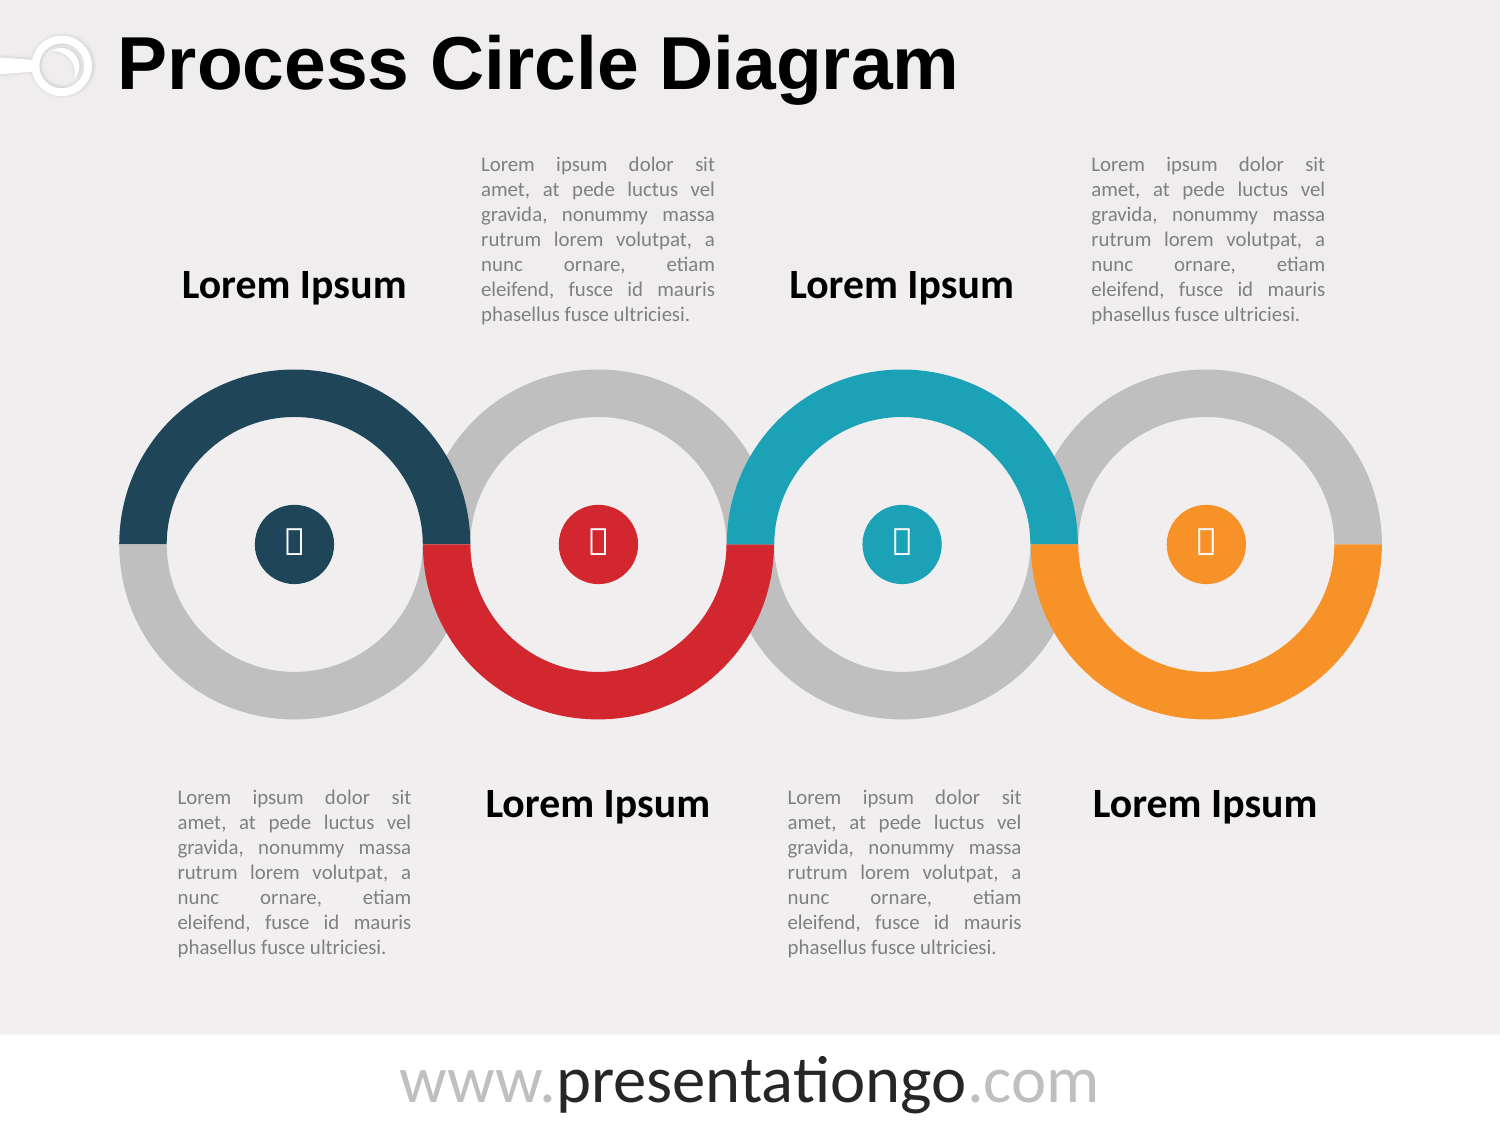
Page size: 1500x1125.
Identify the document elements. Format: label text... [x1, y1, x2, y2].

text_box  [862, 504, 942, 585]
text_box [1054, 369, 1382, 544]
text_box  [254, 504, 335, 585]
text_box [119, 544, 446, 720]
text_box Lorem ipsum dolor sit amet, at pede luctus vel gravida, nonummy massa rutrum lorem volutpat, a nunc ornare, etiam eleifend, fusce id mauris phasellus fusce ultriciesi. [773, 776, 1037, 966]
text_box Lorem Ipsum [774, 249, 1030, 315]
text_box  [1166, 504, 1247, 585]
text_box [447, 369, 750, 535]
text_box Lorem Ipsum [1078, 768, 1333, 833]
text_box [422, 544, 774, 720]
text_box [1030, 544, 1382, 720]
text_box [751, 545, 1054, 720]
text_box Lorem Ipsum [470, 768, 726, 833]
text_box Lorem ipsum dolor sit amet, at pede luctus vel gravida, nonummy massa rutrum lorem volutpat, a nunc ornare, etiam eleifend, fusce id mauris phasellus fusce ultriciesi. [1076, 143, 1341, 333]
text_box Lorem ipsum dolor sit amet, at pede luctus vel gravida, nonummy massa rutrum lorem volutpat, a nunc ornare, etiam eleifend, fusce id mauris phasellus fusce ultriciesi. [162, 776, 427, 966]
text_box  [558, 504, 639, 585]
text_box Lorem Ipsum [167, 249, 422, 315]
text_box Lorem ipsum dolor sit amet, at pede luctus vel gravida, nonummy massa rutrum lorem volutpat, a nunc ornare, etiam eleifend, fusce id mauris phasellus fusce ultriciesi. [466, 143, 730, 333]
text_box [119, 369, 471, 544]
text_box [726, 369, 1078, 545]
title Process Circle Diagram [103, 17, 1397, 139]
